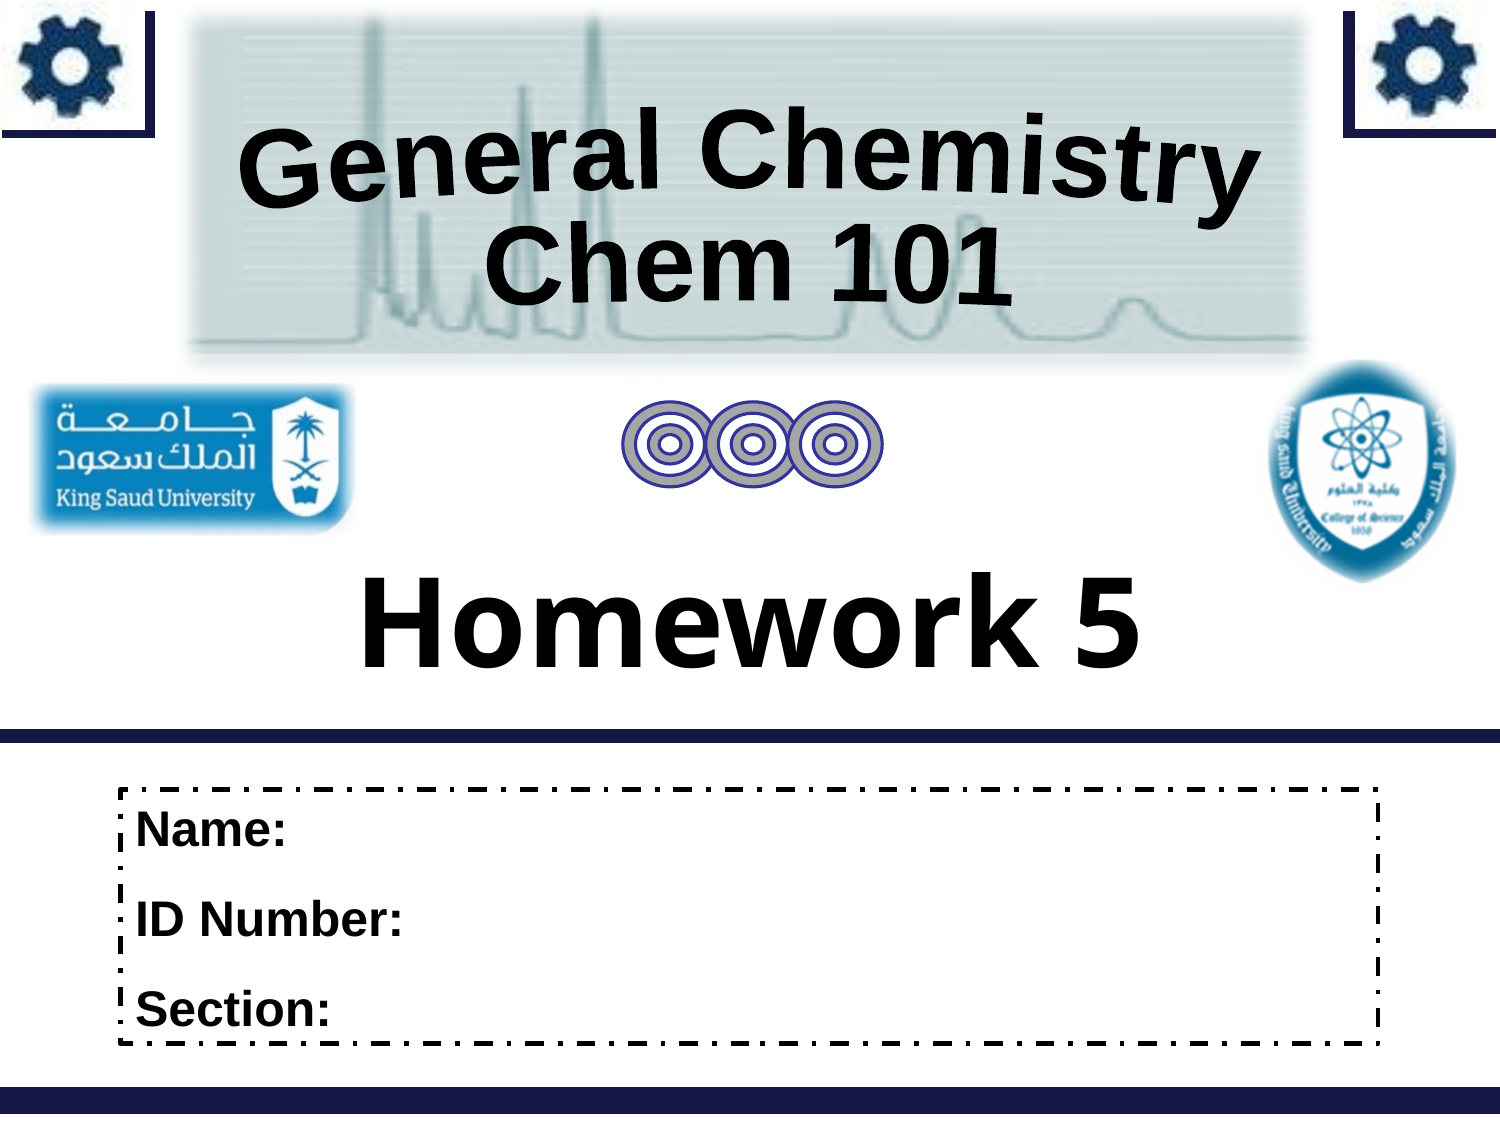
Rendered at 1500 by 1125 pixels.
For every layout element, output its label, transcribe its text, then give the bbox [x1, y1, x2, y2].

picture [0, 0, 146, 130]
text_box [787, 401, 883, 488]
title Homework 5 [0, 516, 1499, 705]
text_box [705, 401, 786, 488]
text_box [0, 1087, 1500, 1113]
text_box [622, 401, 704, 488]
text_box [1343, 12, 1360, 138]
text_box Name: ID Number: Section: [120, 789, 1379, 1044]
text_box [142, 11, 155, 138]
picture [22, 2, 1474, 599]
picture [1355, 1, 1499, 129]
text_box [0, 729, 1500, 742]
